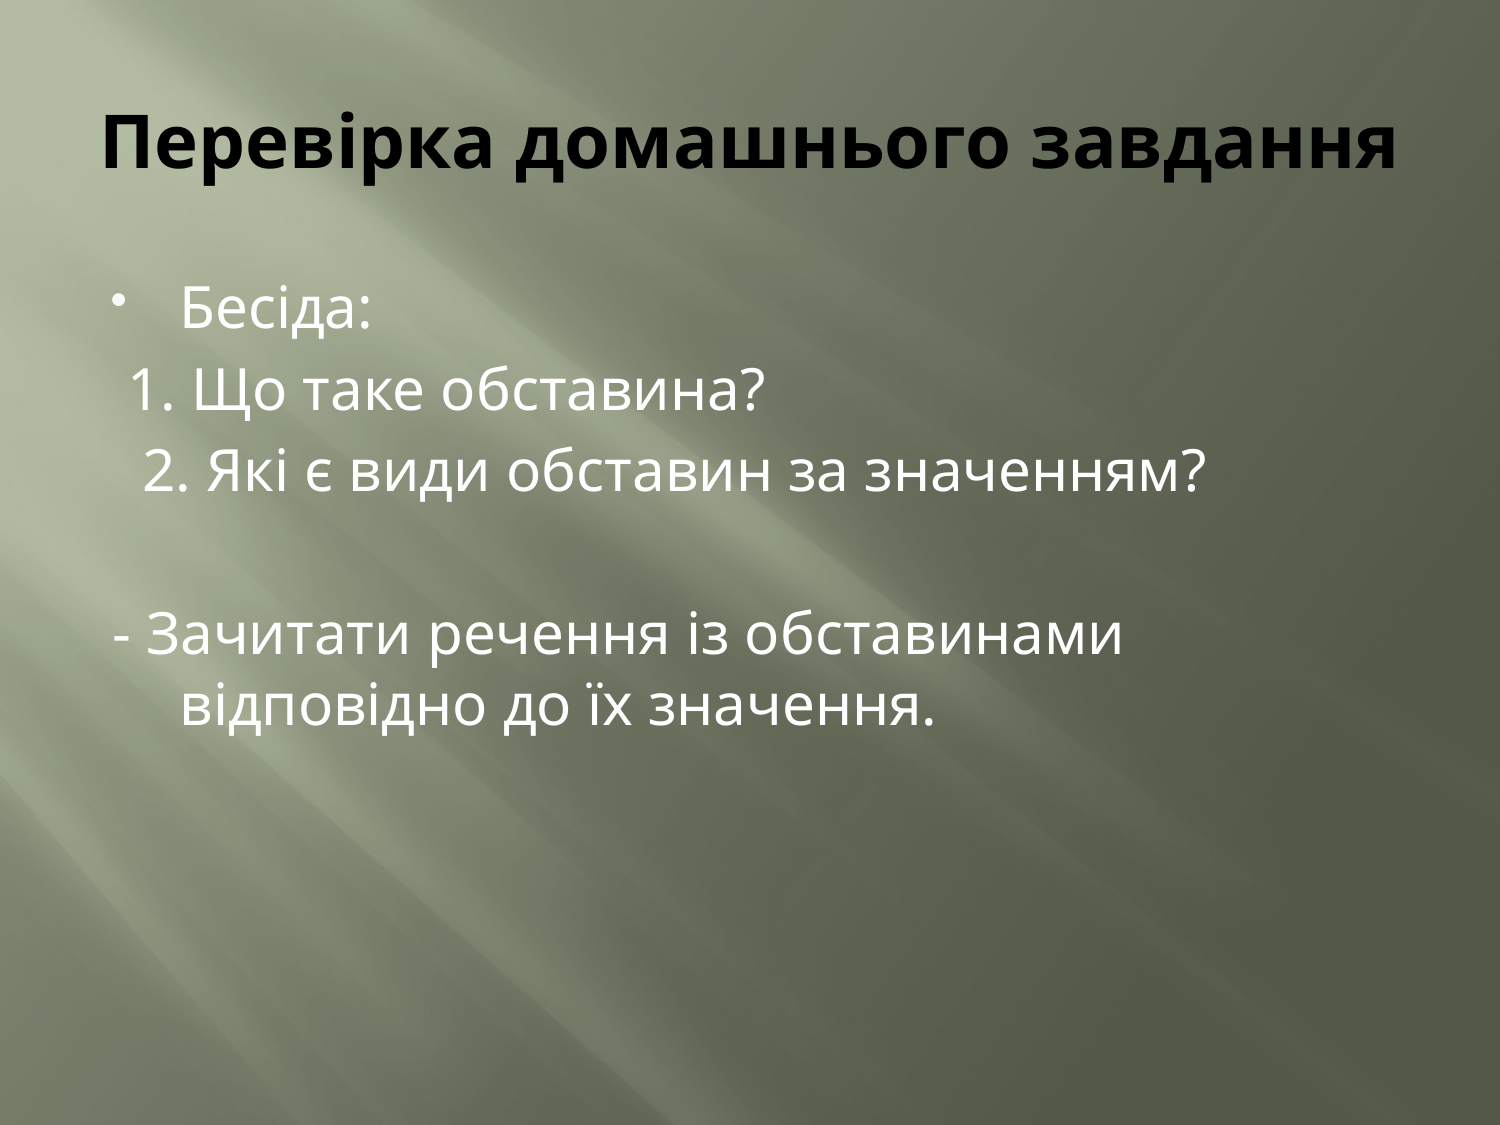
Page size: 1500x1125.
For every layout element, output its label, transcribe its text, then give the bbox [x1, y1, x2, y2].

title Перевірка домашнього завдання [75, 45, 1425, 233]
list Бесіда: 1. Що таке обставина? 2. Які є види обставин за значенням? - Зачитати речення із обставинами відповідно до їх значення. [75, 262, 1425, 1035]
